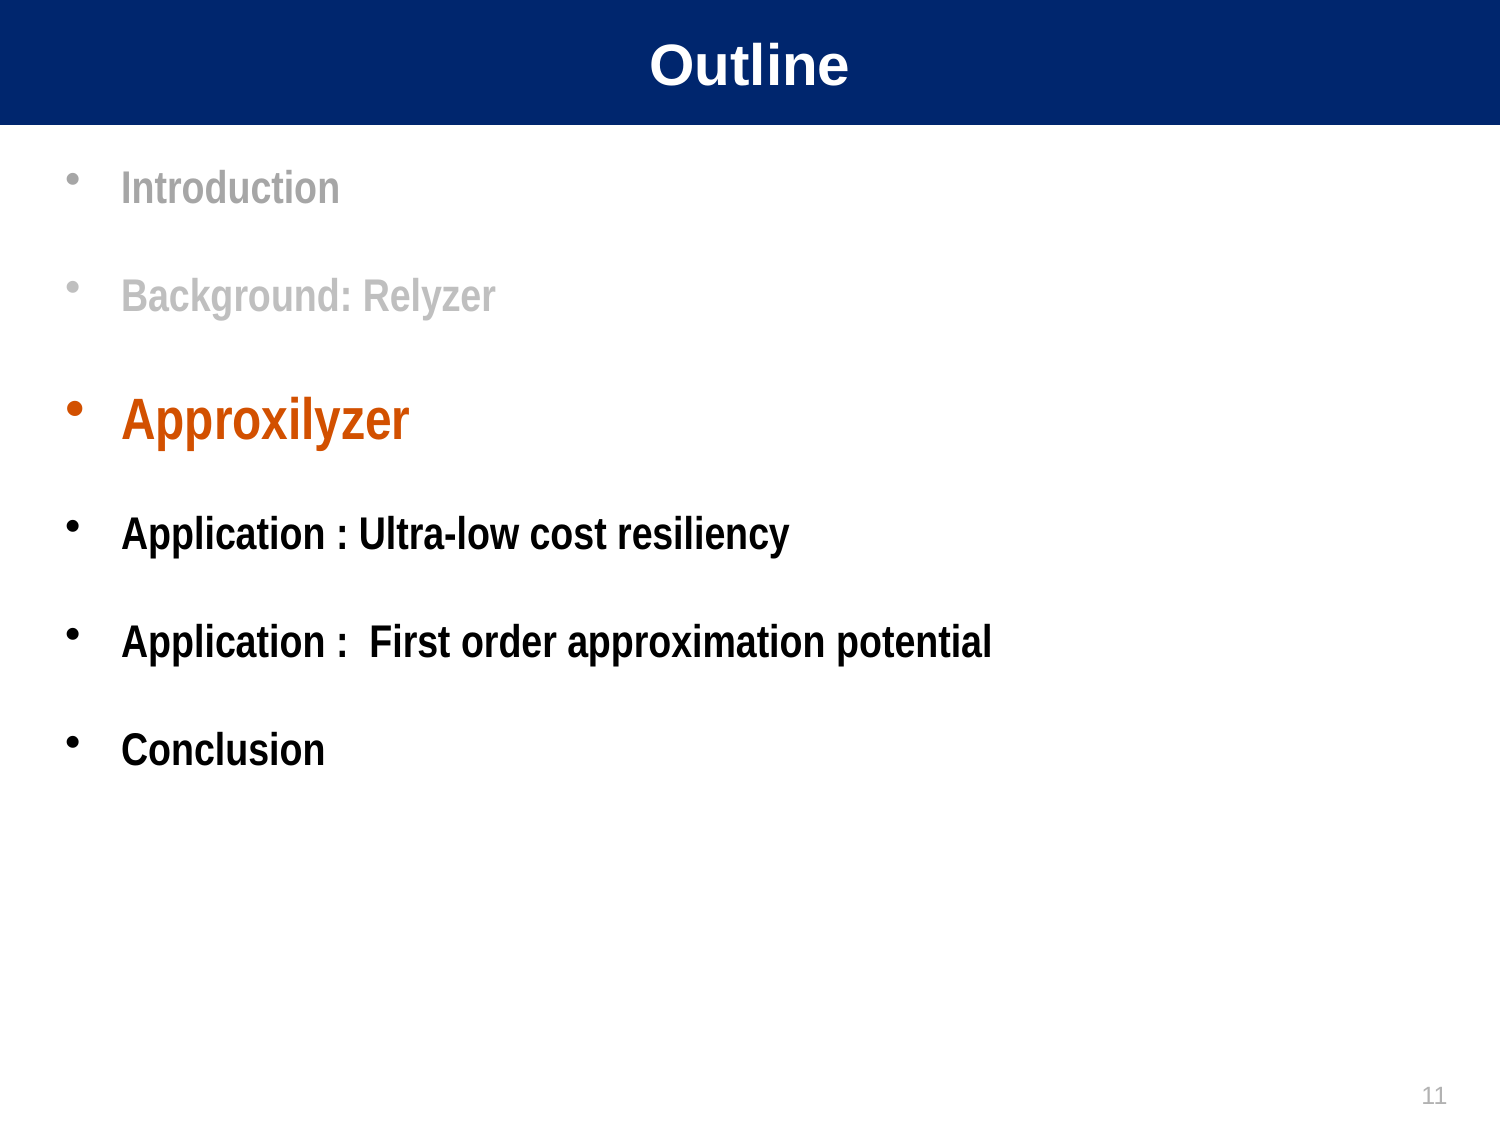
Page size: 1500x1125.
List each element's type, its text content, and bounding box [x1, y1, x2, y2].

slide_number 11 [1112, 1065, 1463, 1125]
title Outline [0, 0, 1500, 126]
list Introduction Background: Relyzer Approxilyzer Application : Ultra-low cost resiliency Application : First order approximation potential Conclusion [49, 149, 1463, 1063]
